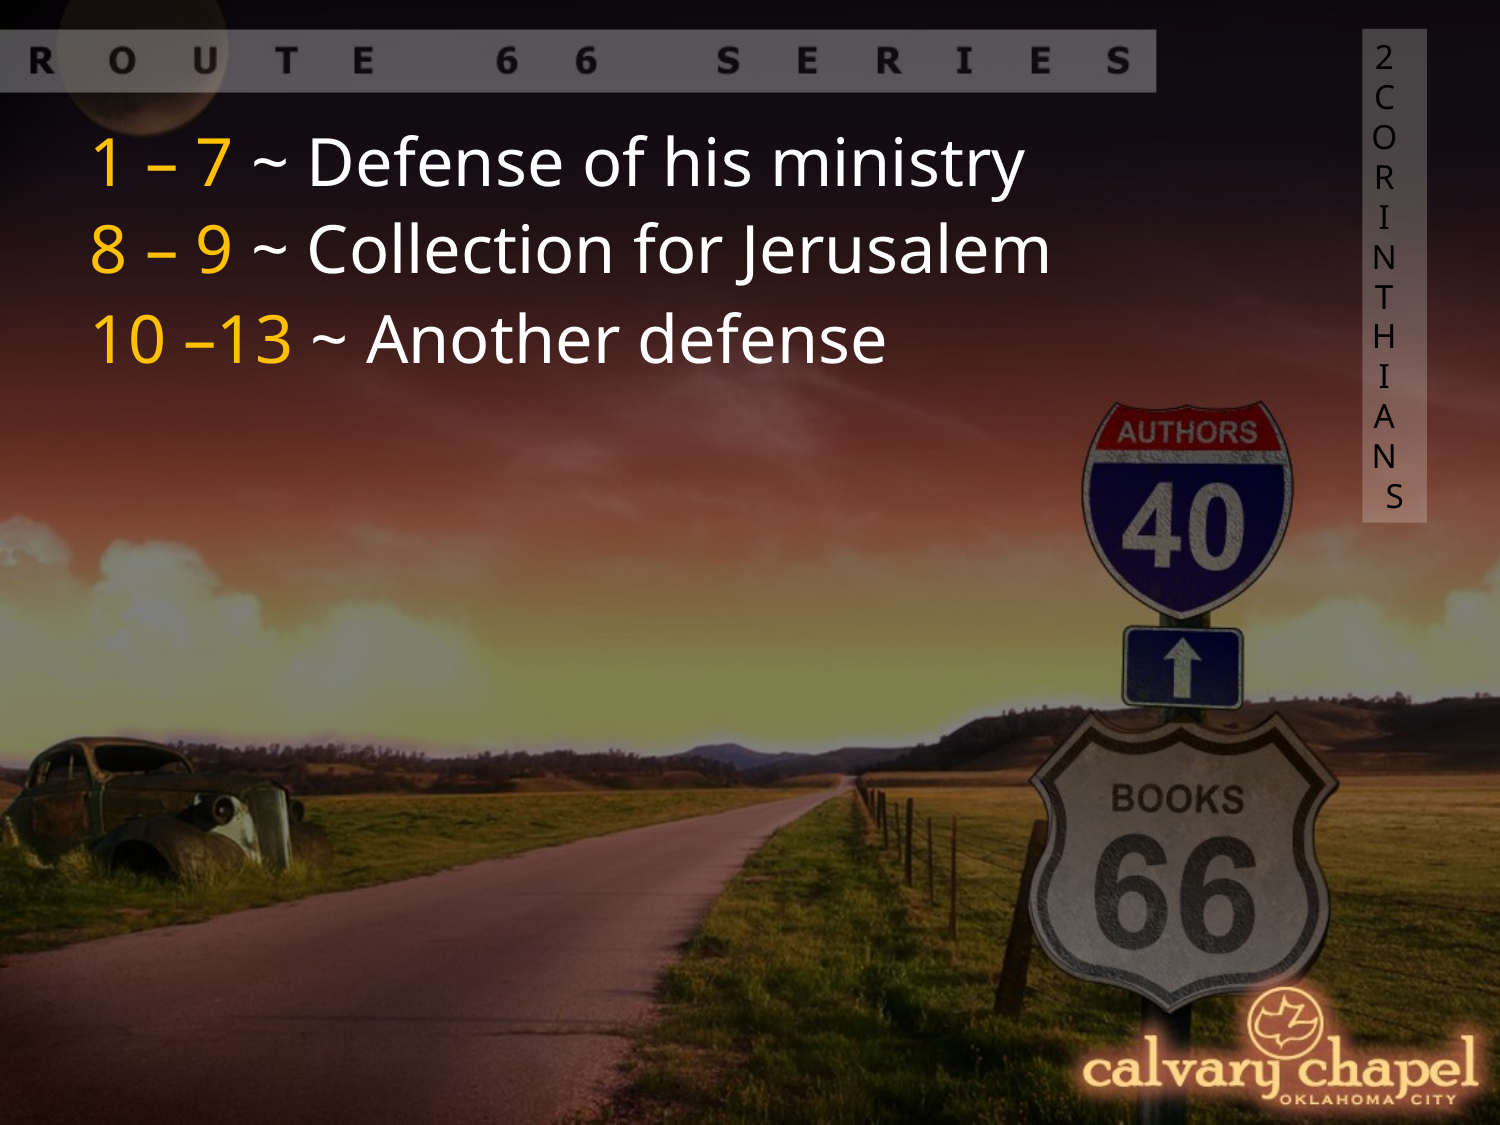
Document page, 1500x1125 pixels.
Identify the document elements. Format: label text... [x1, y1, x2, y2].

text_box 1 – 7 ~ Defense of his ministry [74, 112, 1338, 199]
text_box 2 CORINTHIANS [1362, 28, 1427, 523]
text_box 10 –13 ~ Another defense [74, 289, 1350, 384]
text_box 8 – 9 ~ Collection for Jerusalem [74, 199, 1350, 289]
picture [0, 0, 1500, 1125]
